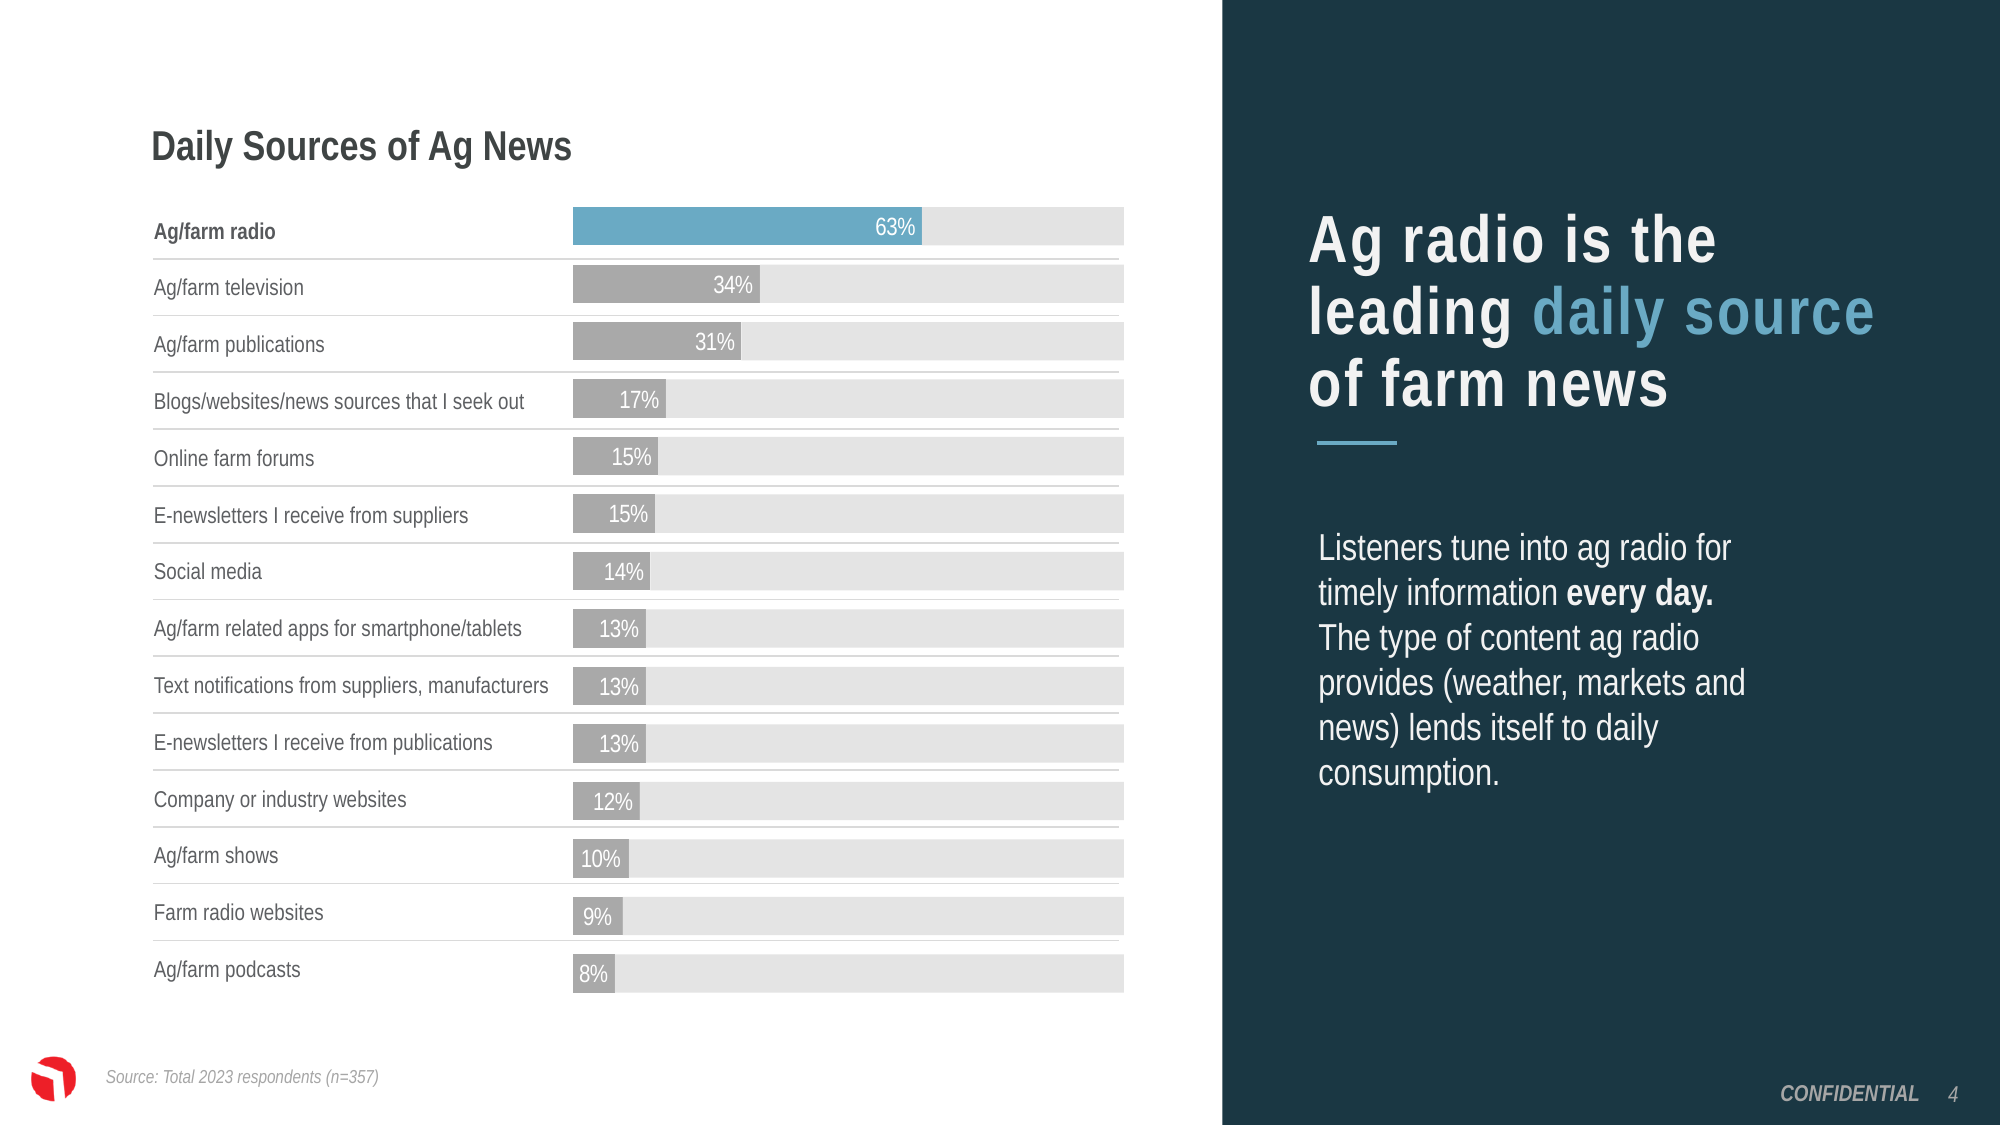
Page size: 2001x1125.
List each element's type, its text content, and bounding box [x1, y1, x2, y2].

text_box Listeners tune into ag radio for timely information every day. The type of content ag radio provides (weather, markets and news) lends itself to daily consumption. [1303, 515, 1803, 800]
text_box CONFIDENTIAL [1714, 1071, 1935, 1114]
text_box Source: Total 2023 respondents (n=357) [90, 1057, 805, 1095]
text_box [1221, 0, 2000, 1125]
picture [27, 1048, 80, 1109]
chart [561, 180, 1136, 1019]
text_box Daily Sources of Ag News [136, 111, 901, 177]
title Ag radio is the leading daily source of farm news [1293, 197, 1930, 338]
text_box [146, 256, 561, 1017]
table_header Ag/farm radio [153, 202, 561, 256]
slide_number 4 [1922, 1062, 1984, 1123]
